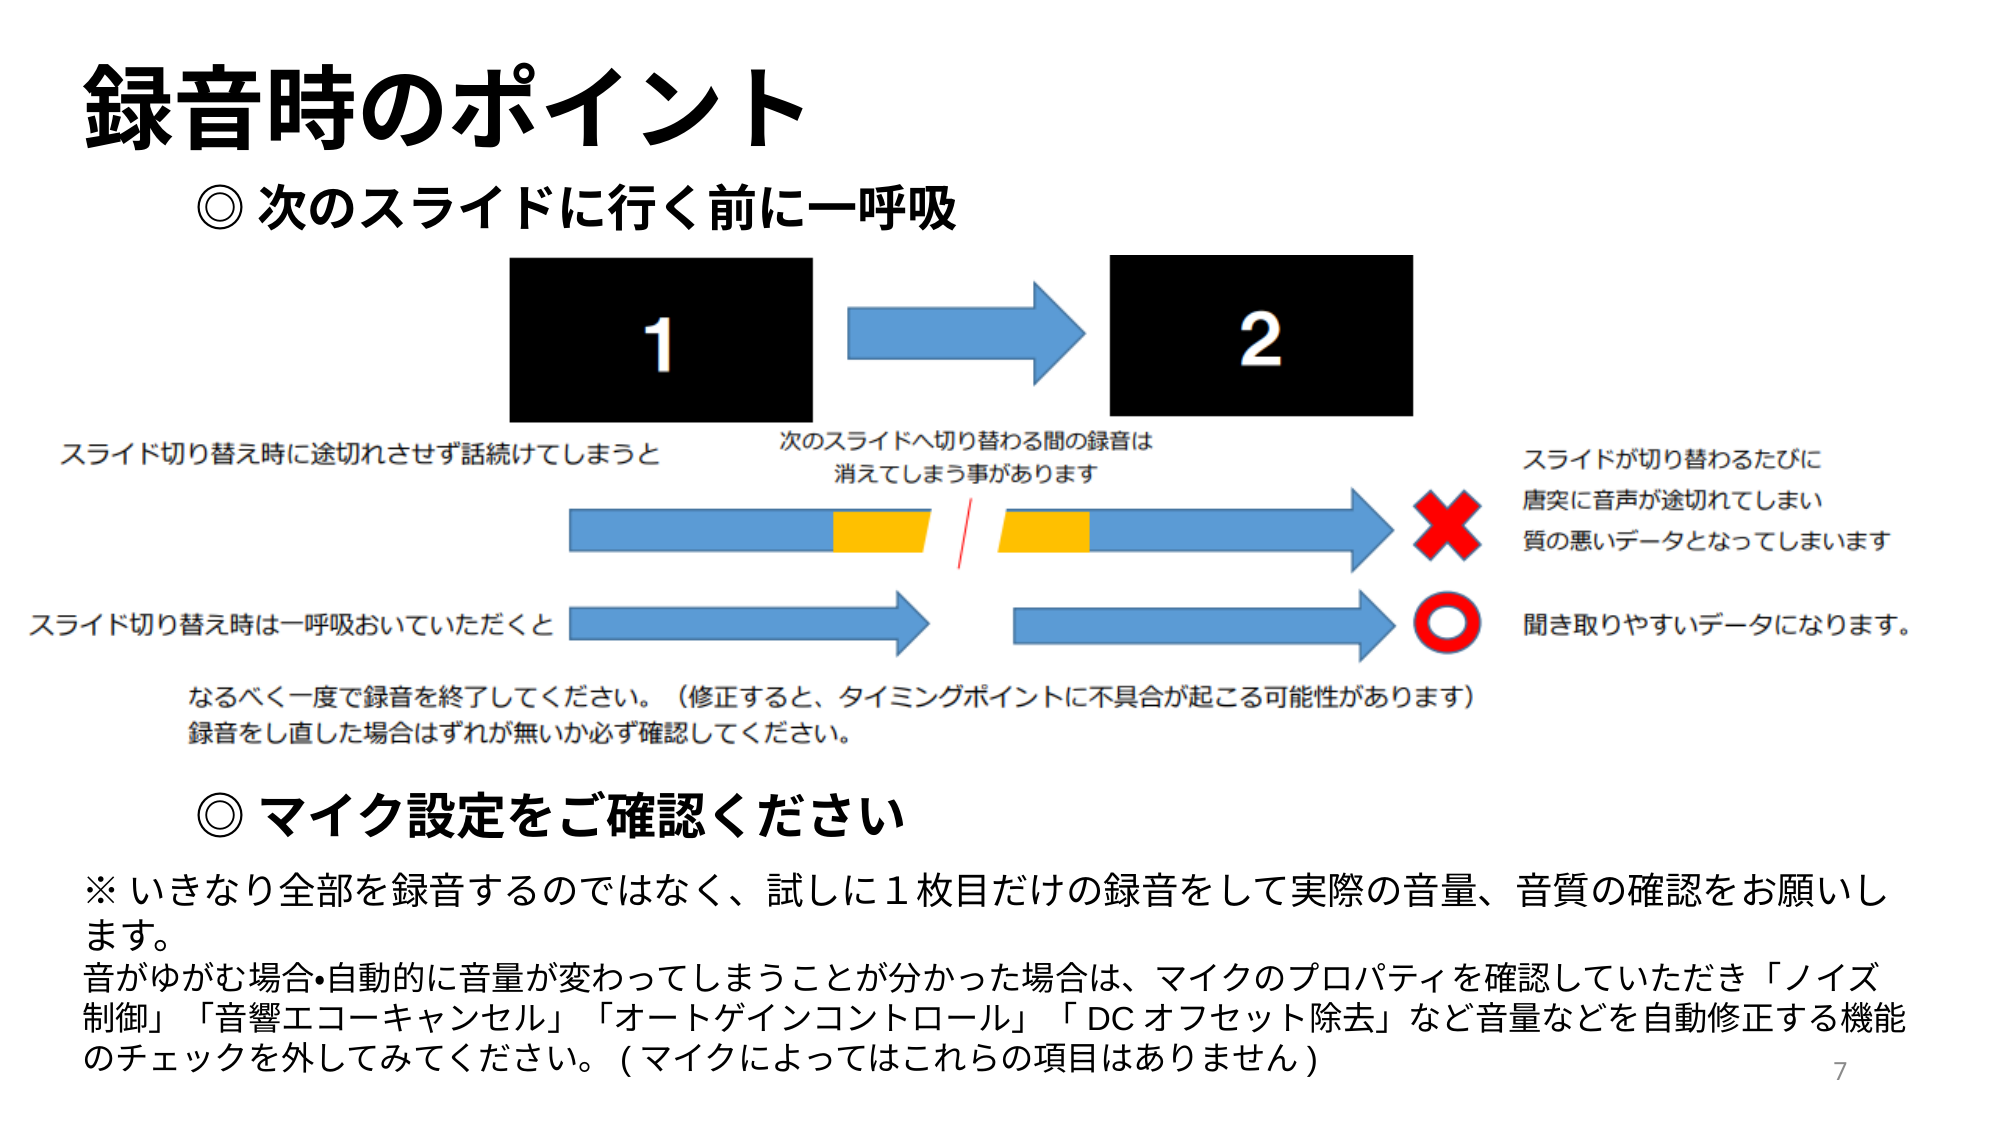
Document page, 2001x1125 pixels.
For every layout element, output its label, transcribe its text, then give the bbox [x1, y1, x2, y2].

text_box ◎次のスライドに行く前に一呼吸 [180, 169, 1022, 244]
picture [16, 255, 1984, 763]
slide_number 6 [1412, 1042, 1863, 1103]
text_box ※いきなり全部を録音するのではなく、試しに１枚目だけの録音をして実際の音量、音質の確認をお願いします。 音がゆがむ場合・自動的に音量が変わってしまうことが分かった場合は、マイクのプロパティを確認していただき「ノイズ制御」「音響エコーキャンセル」「オートゲインコントロール」「DCオフセット除去」など音量などを自動修正する機能のチェックを外してみてください。(マイクによってはこれらの項目はありません) [67, 859, 1924, 1125]
text_box ◎マイク設定をご確認ください [180, 777, 1113, 852]
text_box 録音時のポイント [67, 43, 1092, 168]
